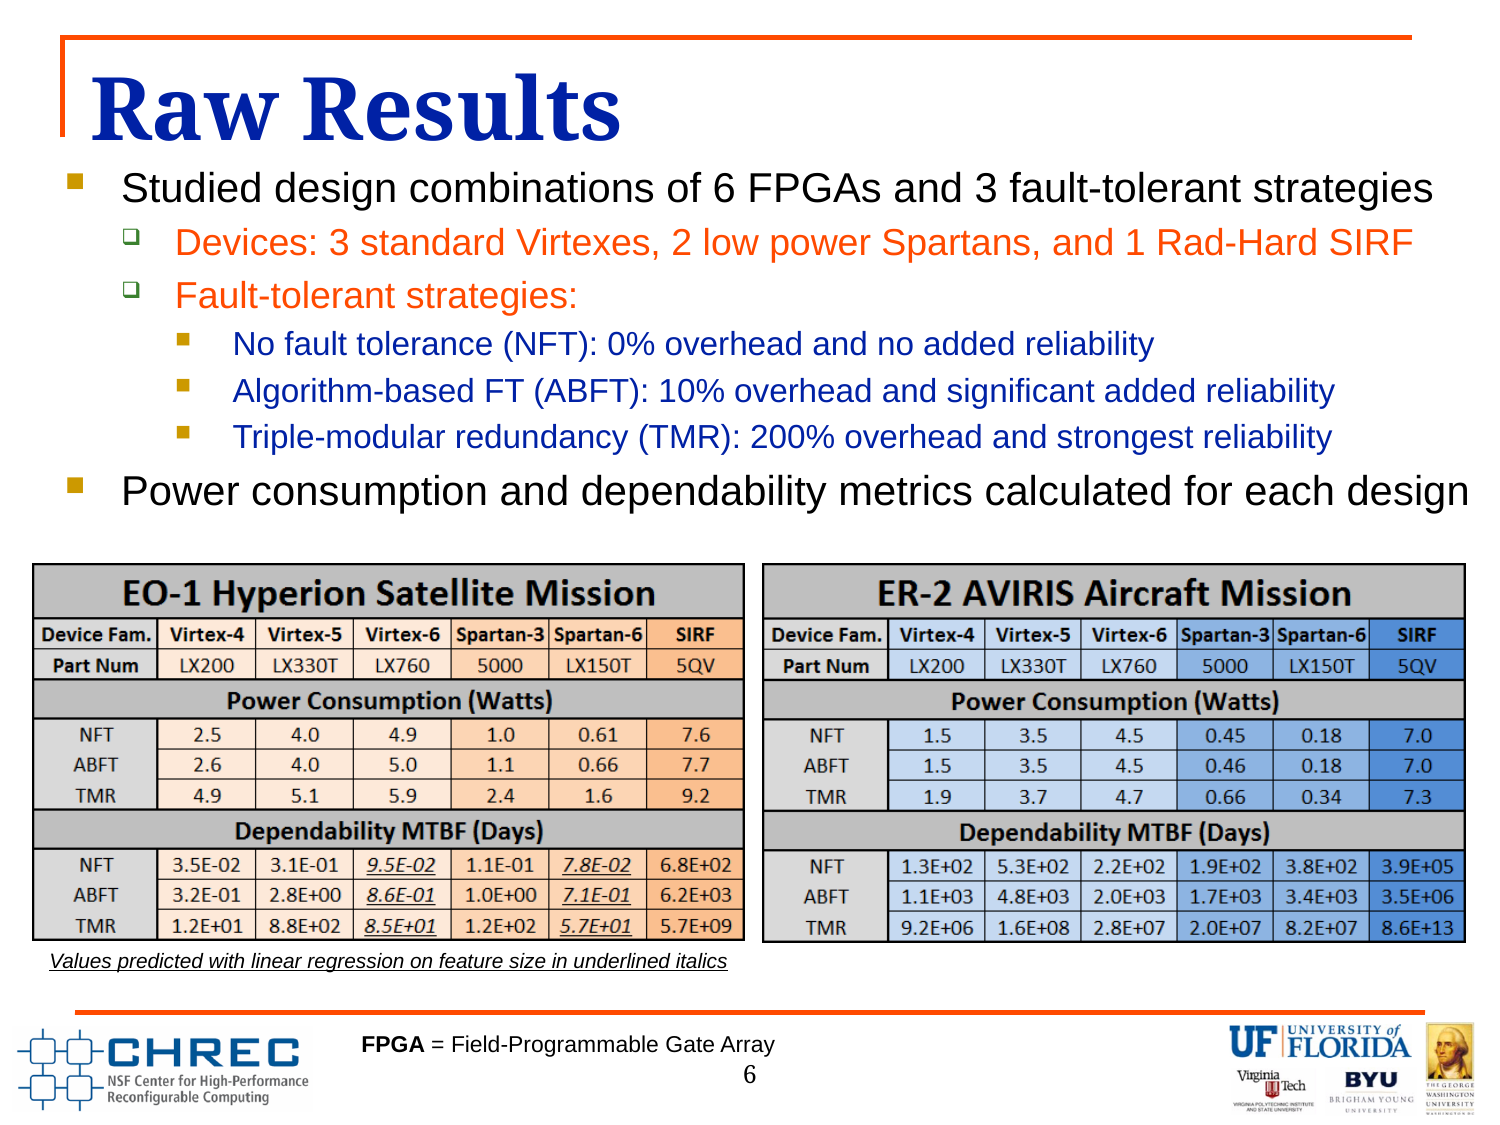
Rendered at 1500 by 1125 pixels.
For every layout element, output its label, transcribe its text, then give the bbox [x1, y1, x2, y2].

picture [12, 1026, 313, 1112]
list Studied design combinations of 6 FPGAs and 3 fault-tolerant strategies Devices: 3 standard Virtexes, 2 low power Spartans, and 1 Rad-Hard SIRF Fault-tolerant strategies: No fault tolerance (NFT): 0% overhead and no added reliability Algorithm-based FT (ABFT): 10% overhead and significant added reliability Triple-modular redundancy (TMR): 200% overhead and strongest reliability Power consumption and dependability metrics calculated for each design [49, 152, 1488, 1006]
text_box FPGA = Field-Programmable Gate Array [346, 1022, 800, 1065]
title Raw Results [74, 45, 1426, 154]
picture [1224, 1021, 1475, 1117]
slide_number 6 [599, 1024, 901, 1101]
picture [762, 563, 1466, 944]
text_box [31, 563, 745, 982]
